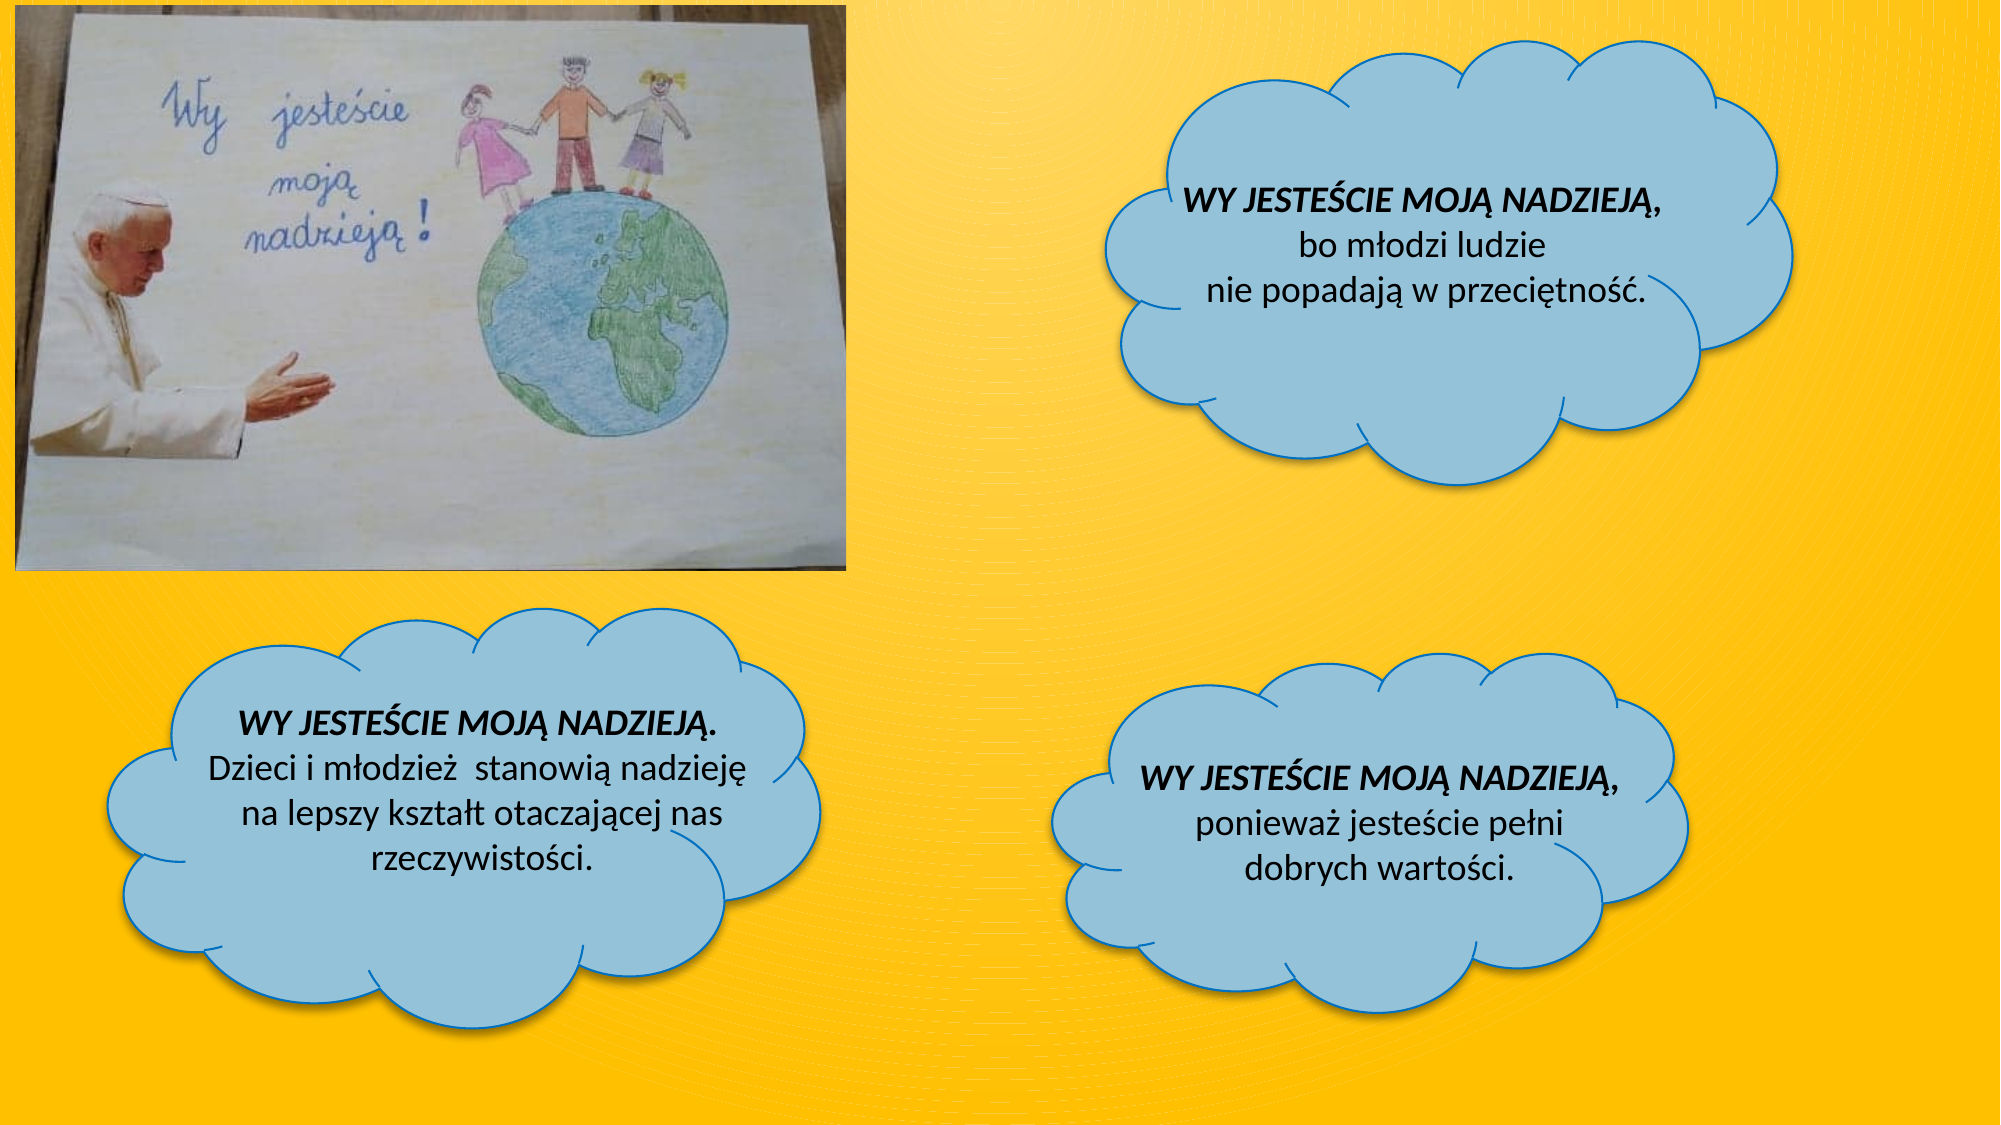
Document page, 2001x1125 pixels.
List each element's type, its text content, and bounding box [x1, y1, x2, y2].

picture [15, 5, 847, 571]
text_box [1104, 40, 1794, 487]
text_box WY JESTEŚCIE MOJĄ NADZIEJĄ. Dzieci i młodzież stanowią nadzieję na lepszy kształt otaczającej nas rzeczywistości. [183, 690, 782, 886]
text_box WY JESTEŚCIE MOJĄ NADZIEJĄ, ponieważ jesteście pełni dobrych wartości. [1121, 745, 1639, 896]
text_box [185, 607, 822, 881]
text_box WY JESTEŚCIE MOJĄ NADZIEJĄ, bo młodzi ludzie nie popadają w przeciętność. [1165, 168, 1688, 363]
text_box [106, 693, 774, 1030]
text_box [1051, 652, 1690, 1014]
